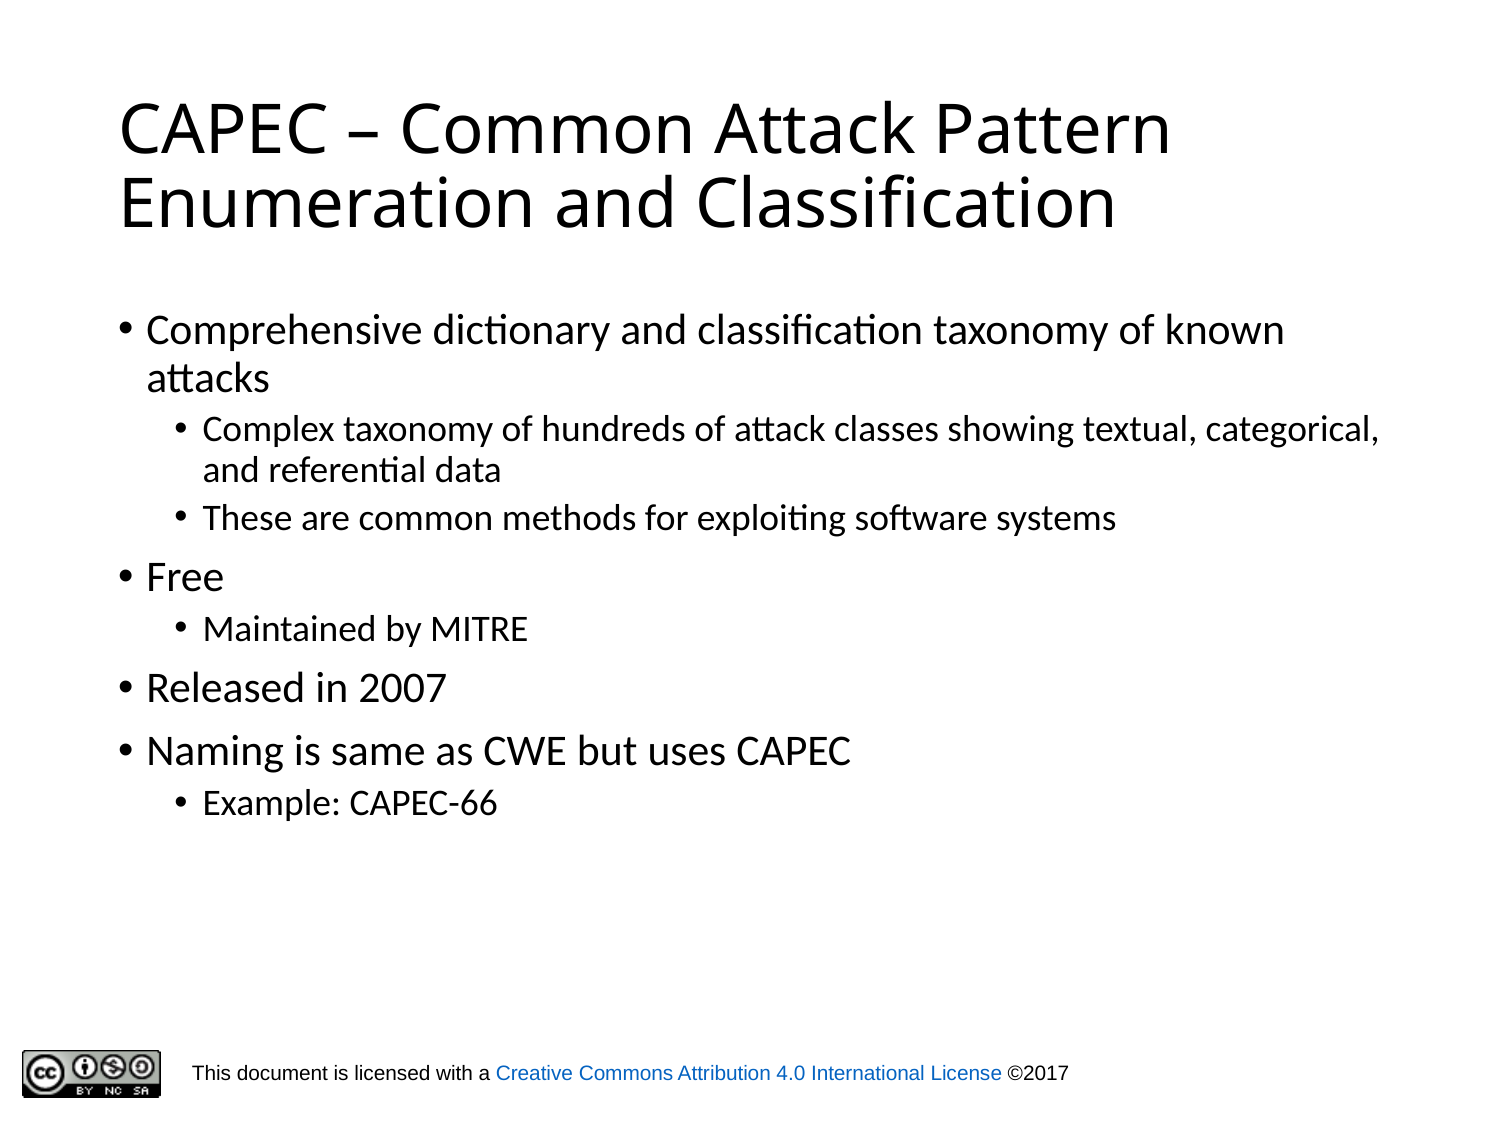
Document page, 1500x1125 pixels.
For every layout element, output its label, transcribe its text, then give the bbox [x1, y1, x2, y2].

picture [22, 1050, 161, 1098]
list Comprehensive dictionary and classification taxonomy of known attacks Complex taxonomy of hundreds of attack classes showing textual, categorical, and referential data These are common methods for exploiting software systems Free Maintained by MITRE Released in 2007 Naming is same as CWE but uses CAPEC Example: CAPEC-66 [103, 299, 1397, 1014]
title CAPEC – Common Attack Pattern Enumeration and Classification [103, 59, 1397, 278]
